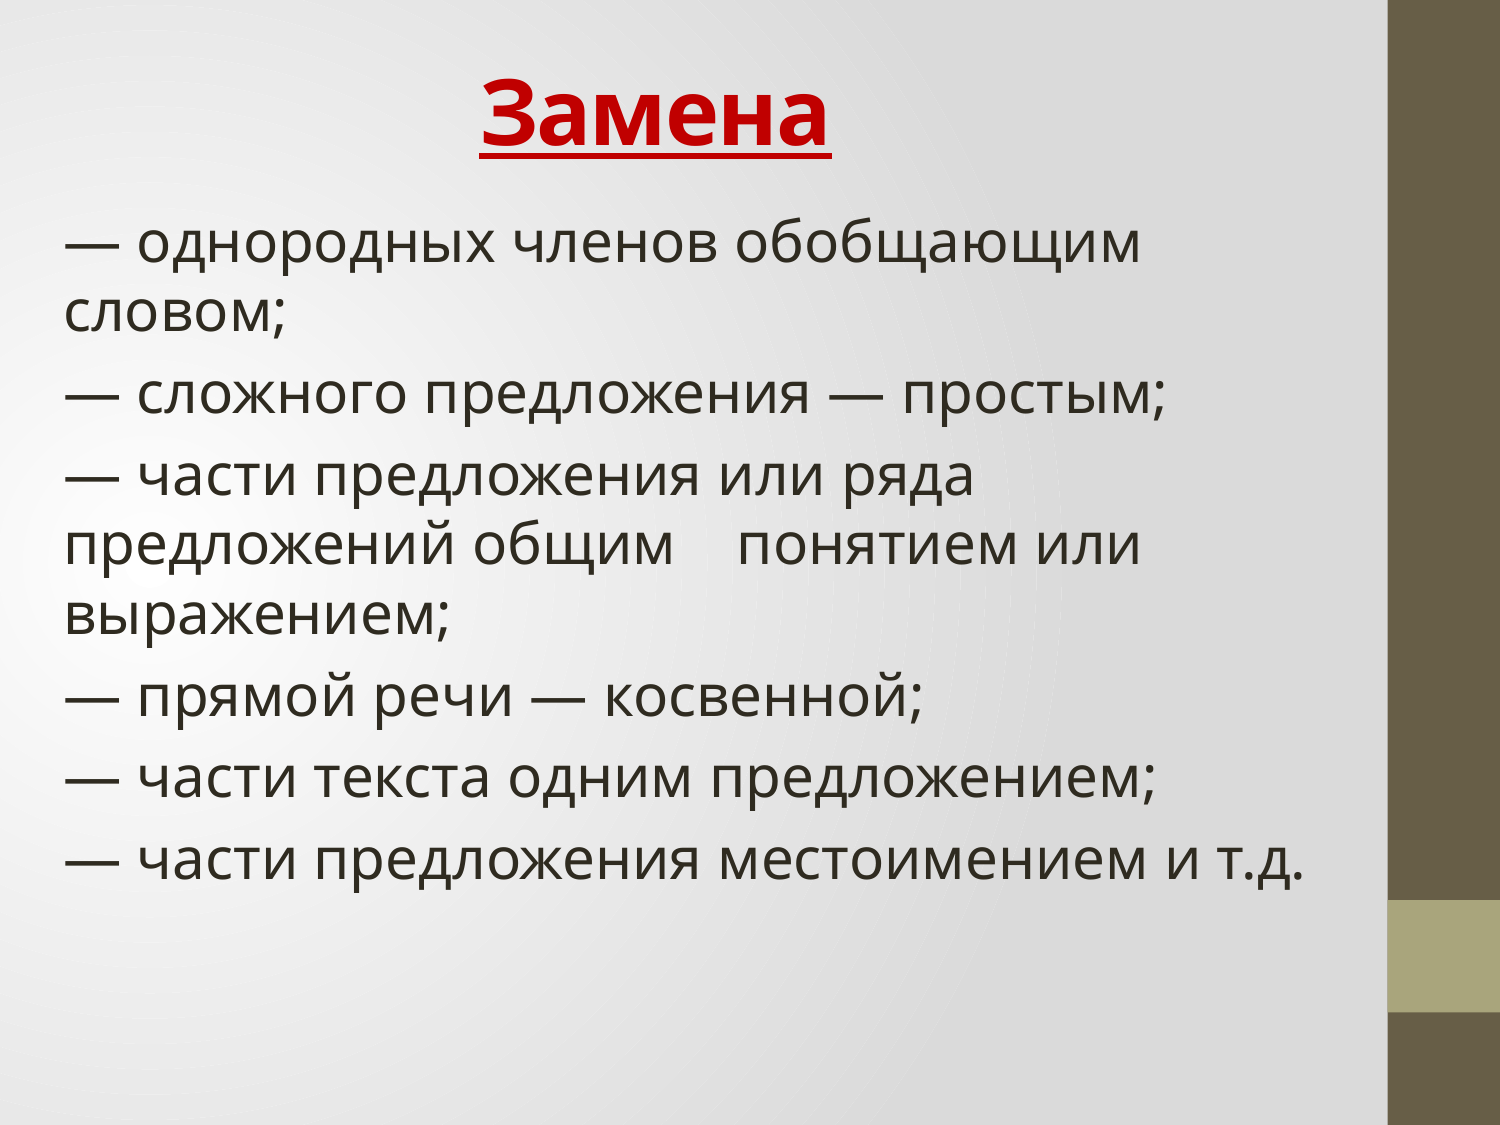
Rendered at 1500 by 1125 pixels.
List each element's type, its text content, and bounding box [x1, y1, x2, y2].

list — однородных членов обобщающим словом; — сложного предложения — простым; — части предложения или ряда предложений общим понятием или выражением; — прямой речи — косвенной; — части текста одним предложением; — части предложения местоимением и т.д. [29, 196, 1327, 1008]
title Замена [76, 30, 1235, 188]
